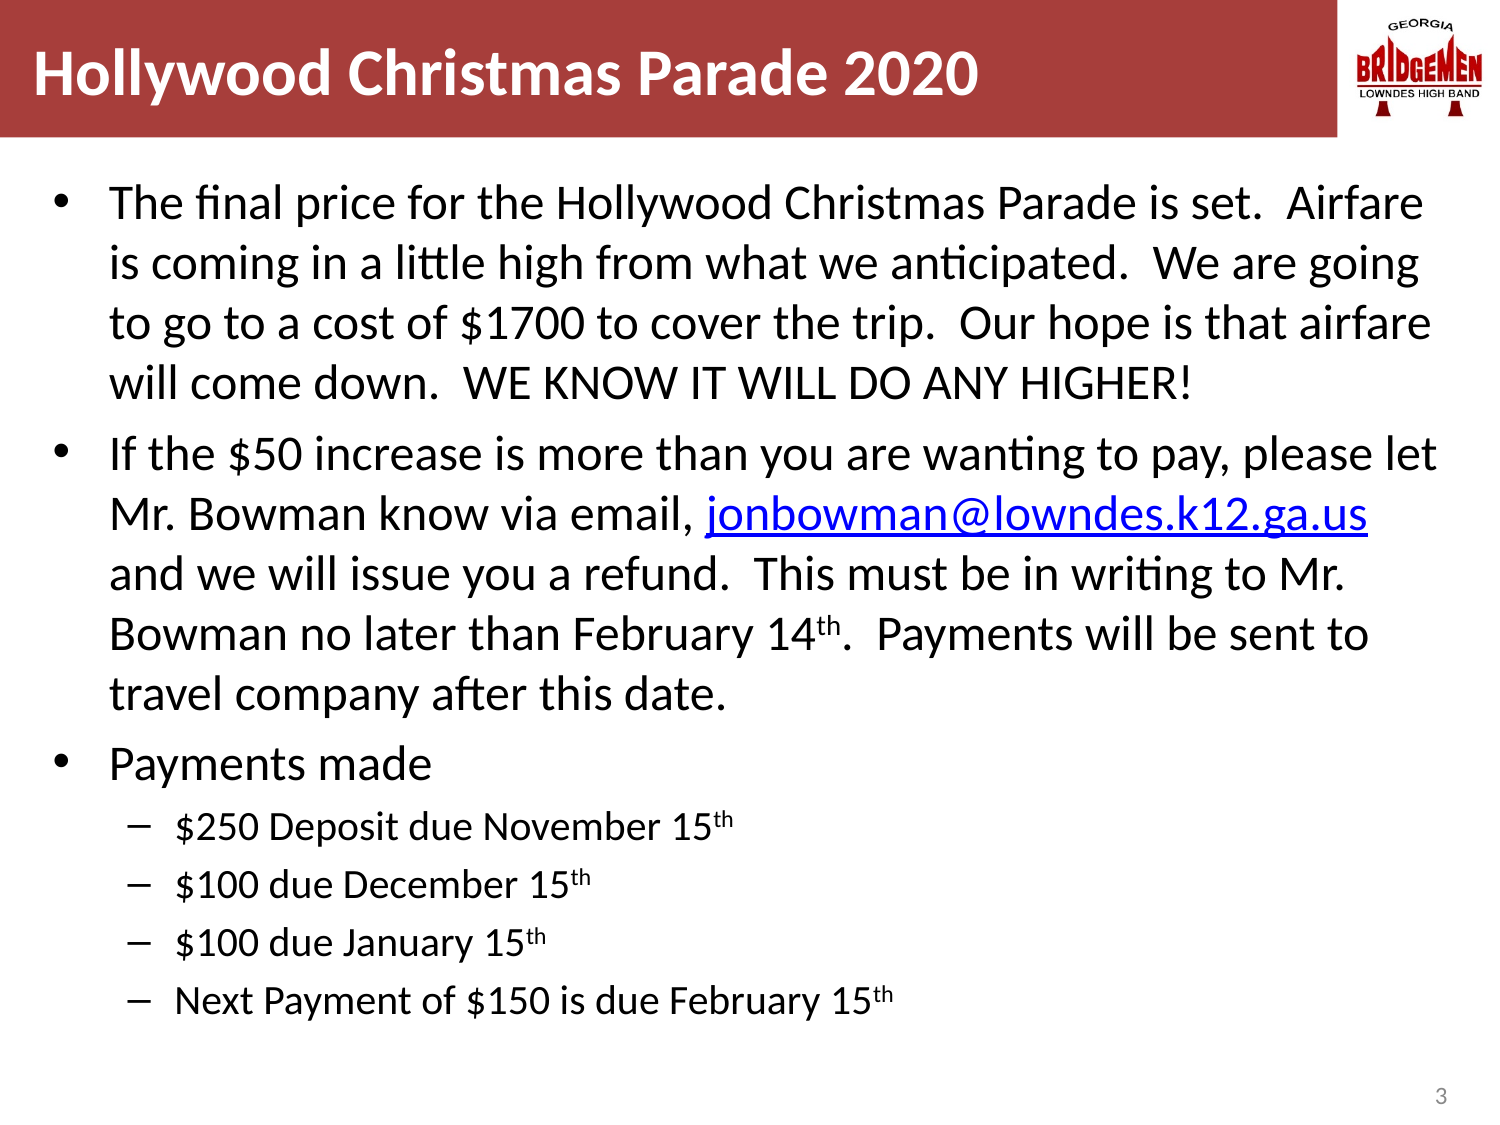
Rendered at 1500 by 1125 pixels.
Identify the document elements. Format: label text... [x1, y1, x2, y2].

slide_number 3 [1112, 1065, 1463, 1125]
picture [1349, 0, 1488, 138]
list The final price for the Hollywood Christmas Parade is set. Airfare is coming in a little high from what we anticipated. We are going to go to a cost of $1700 to cover the trip. Our hope is that airfare will come down. WE KNOW IT WILL DO ANY HIGHER! If the $50 increase is more than you are wanting to pay, please let Mr. Bowman know via email, jonbowman@lowndes.k12.ga.us and we will issue you a refund. This must be in writing to Mr. Bowman no later than February 14th. Payments will be sent to travel company after this date. Payments made $250 Deposit due November 15th $100 due December 15th $100 due January 15th Next Payment of $150 is due February 15th [37, 162, 1463, 1063]
title Hollywood Christmas Parade 2020 [0, 0, 1338, 138]
